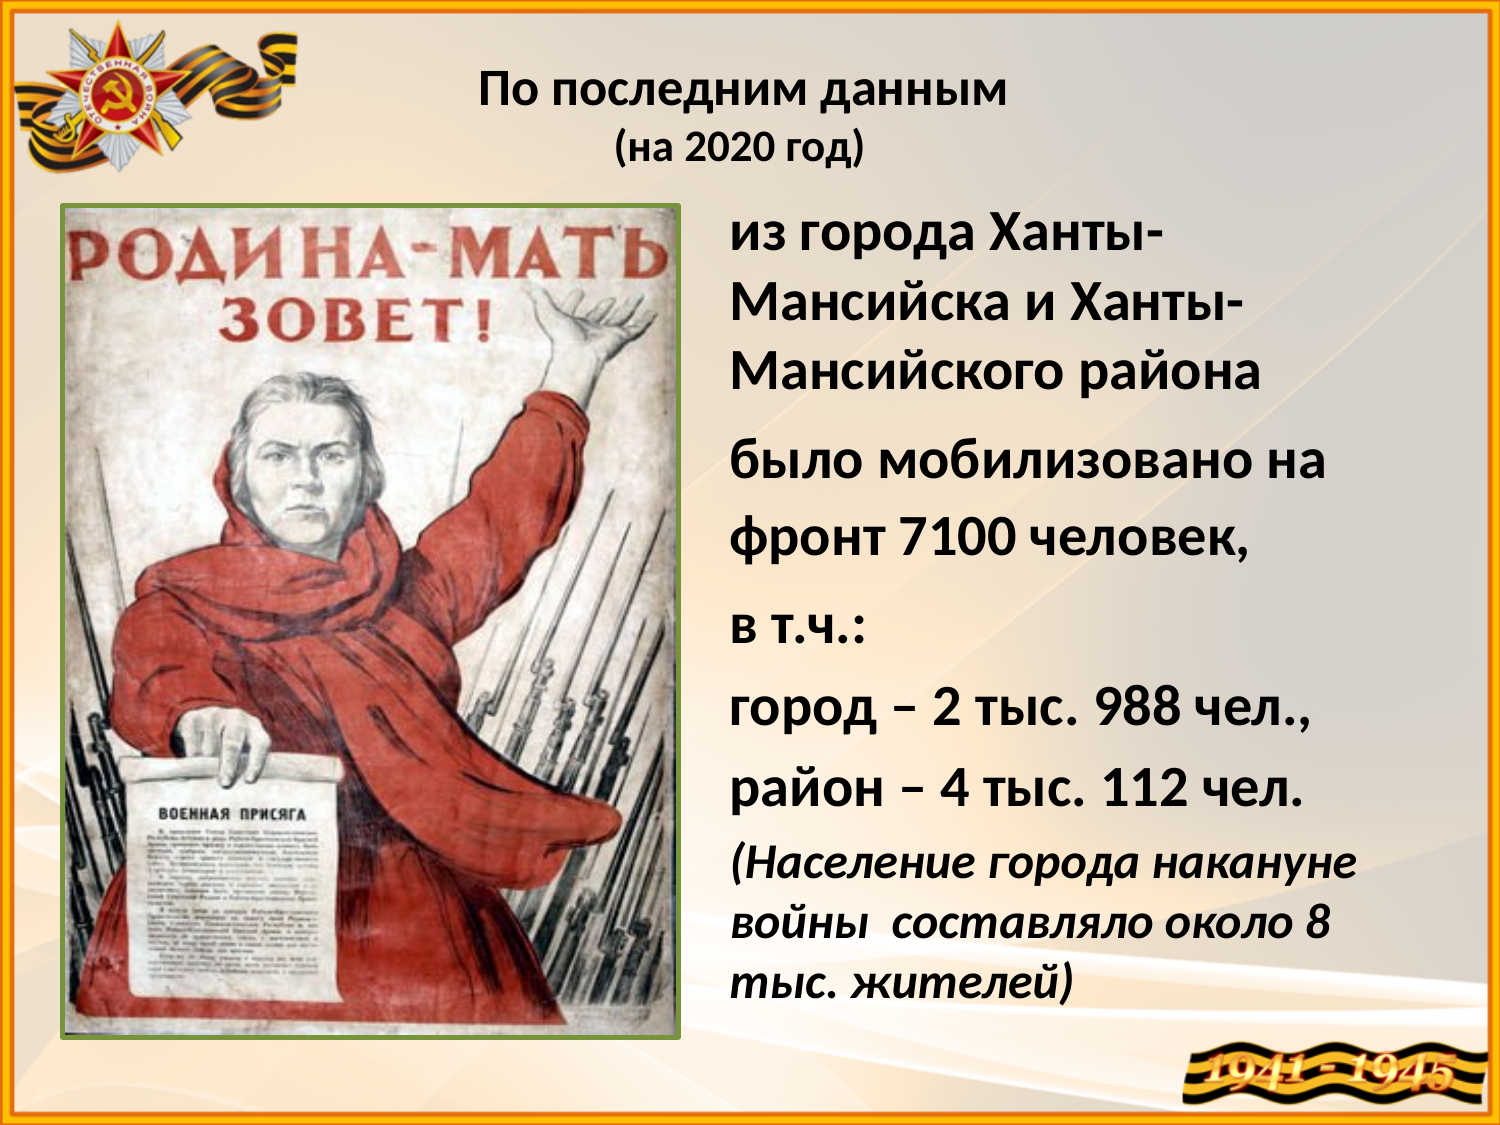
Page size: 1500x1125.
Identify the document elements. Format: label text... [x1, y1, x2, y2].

title По последним данным (на 2020 год) [75, 45, 1425, 233]
picture [0, 0, 1500, 1125]
list из города Ханты-Мансийска и Ханты-Мансийского района было мобилизовано на фронт 7100 человек, в т.ч.: город – 2 тыс. 988 чел., район – 4 тыс. 112 чел. (Население города накануне войны составляло около 8 тыс. жителей) [714, 184, 1436, 1024]
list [64, 207, 677, 1036]
